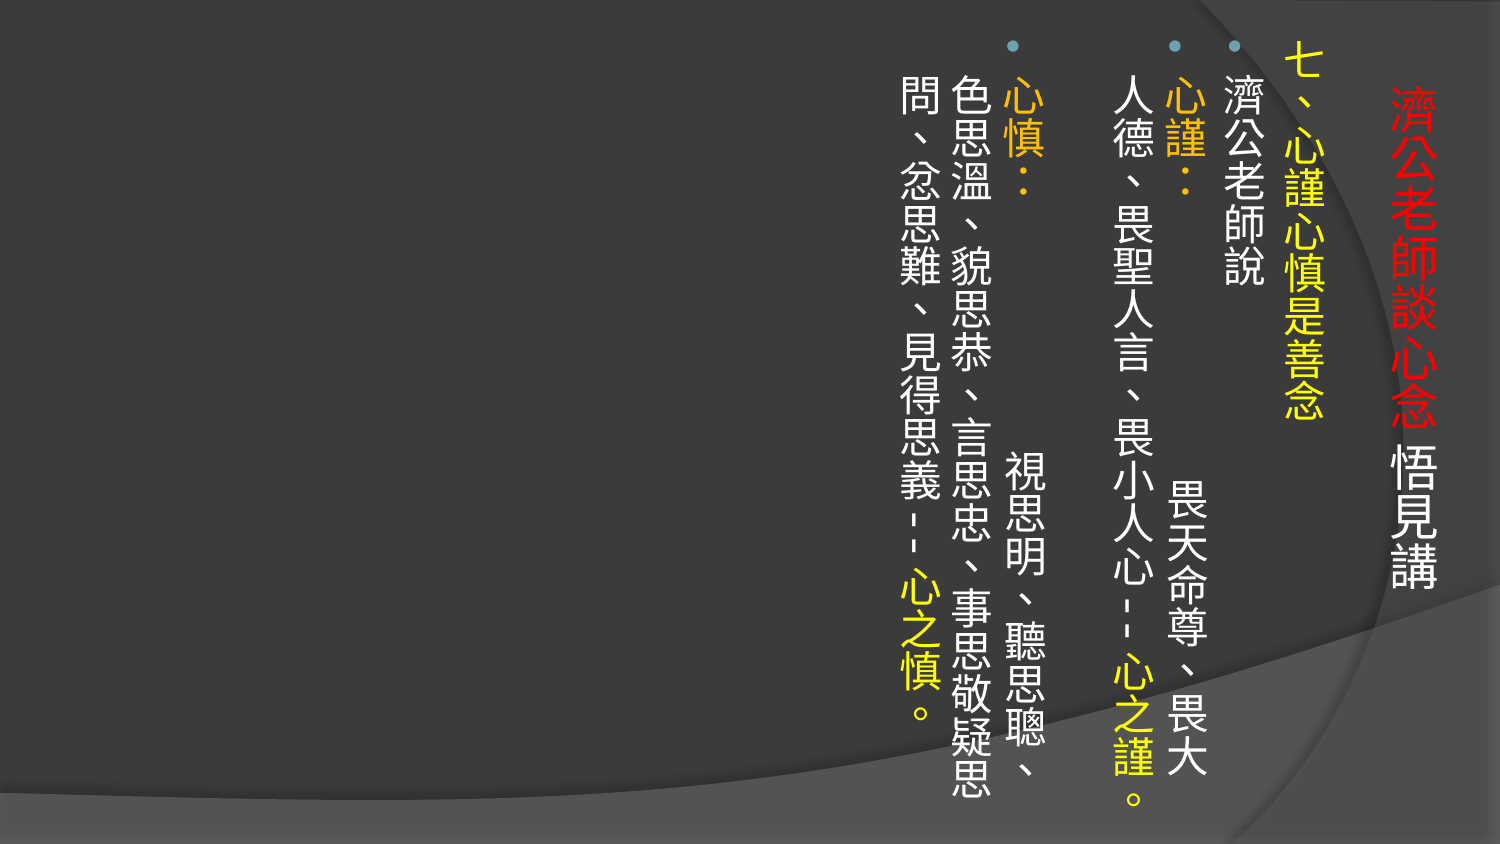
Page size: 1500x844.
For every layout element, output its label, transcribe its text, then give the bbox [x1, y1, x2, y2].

title 濟公老師談心念 悟見講 [1353, 43, 1473, 812]
list 七、心謹心慎是善念 濟公老師說 心謹： 畏天命尊、畏大人德、畏聖人言、畏小人心--心之謹。 心慎： 視思明、聽思聰、色思溫、貌思恭、言思忠、事思敬疑思問、忿思難、見得思義--心之慎。 [29, 20, 1353, 824]
